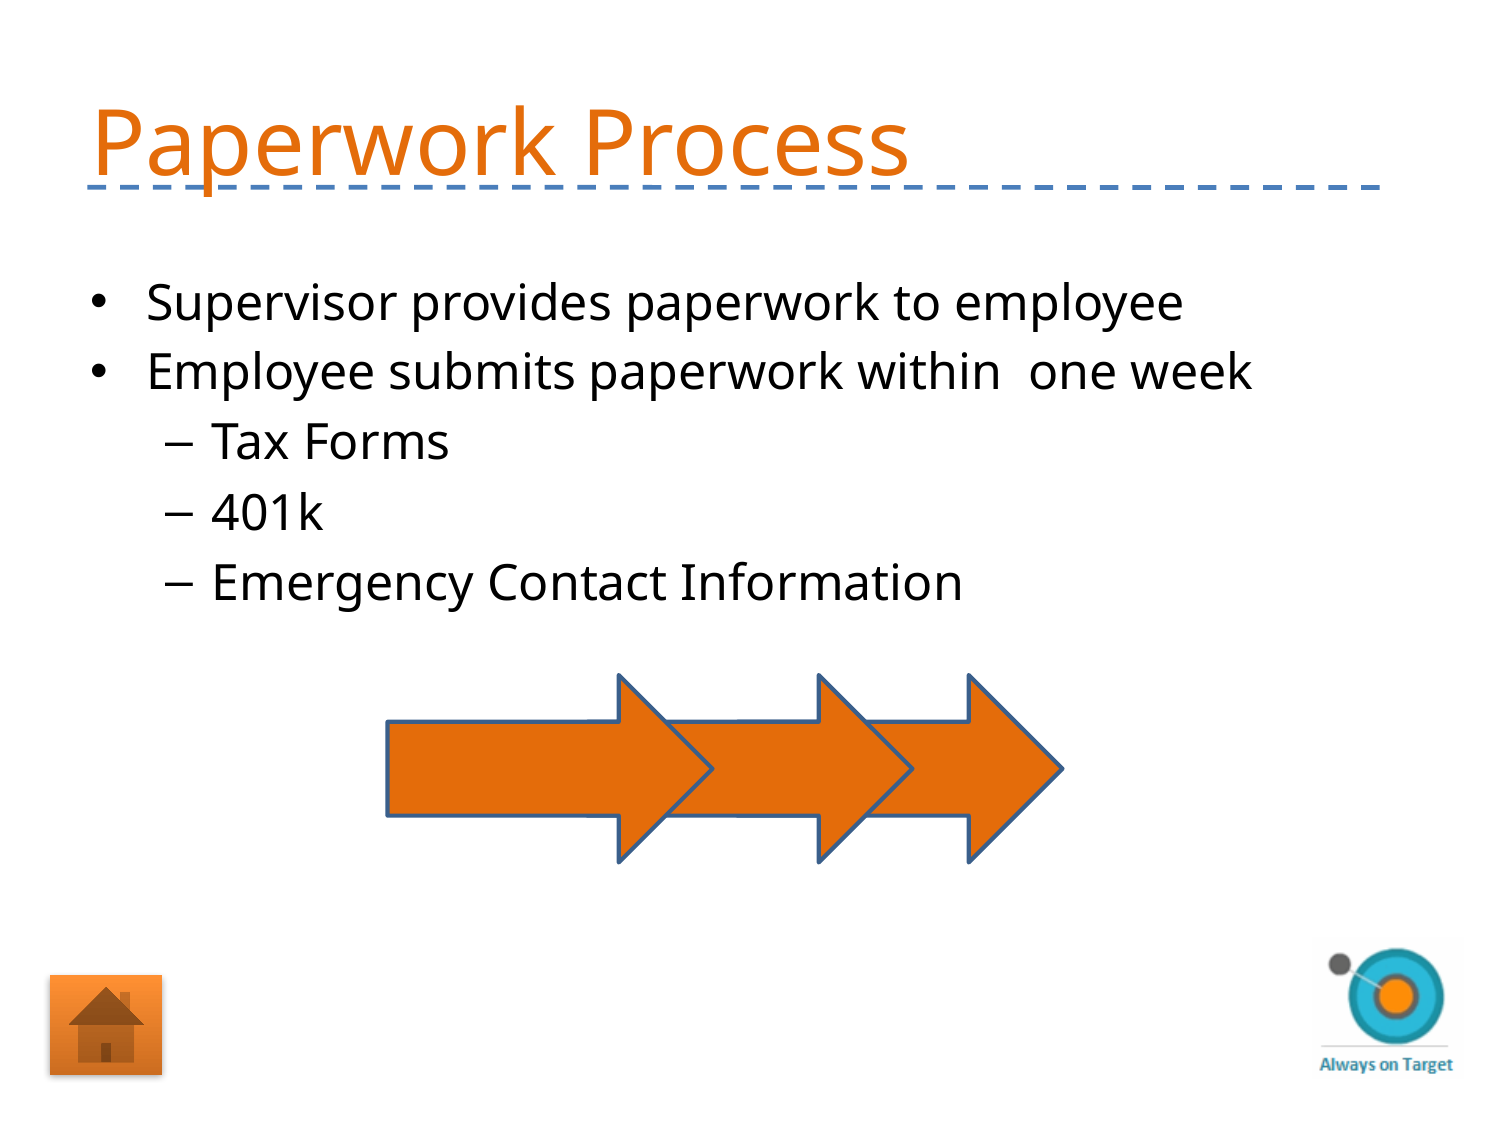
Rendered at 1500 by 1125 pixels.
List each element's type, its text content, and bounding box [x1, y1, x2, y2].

list Supervisor provides paperwork to employee Employee submits paperwork within one week Tax Forms 401k Emergency Contact Information [75, 262, 1425, 1005]
text_box [667, 673, 915, 865]
text_box [385, 673, 715, 865]
picture [1312, 937, 1464, 1085]
title Paperwork Process [75, 45, 1425, 233]
